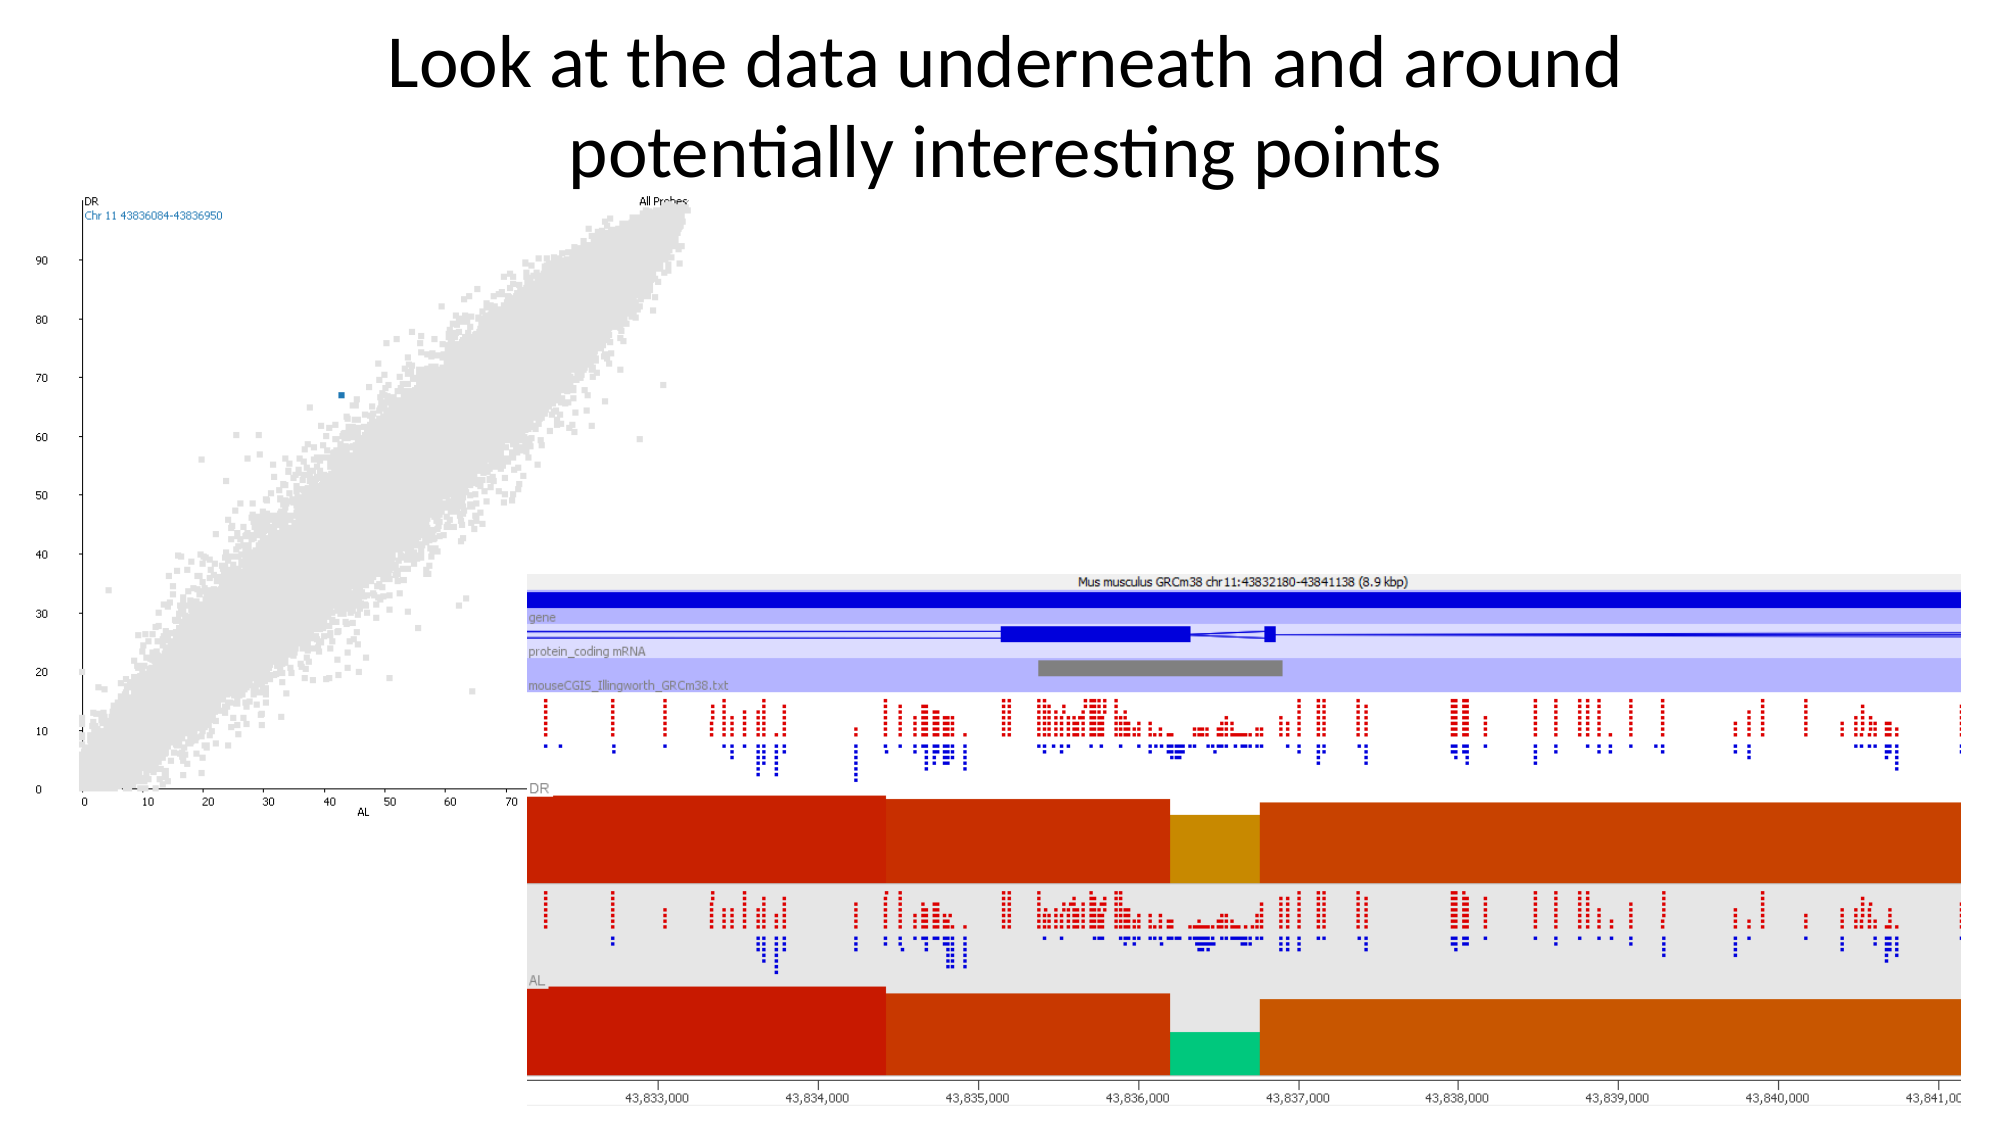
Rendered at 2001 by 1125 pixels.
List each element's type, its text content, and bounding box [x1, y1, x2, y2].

picture [31, 190, 1962, 1107]
title Look at the data underneath and around potentially interesting points [279, 8, 1733, 197]
